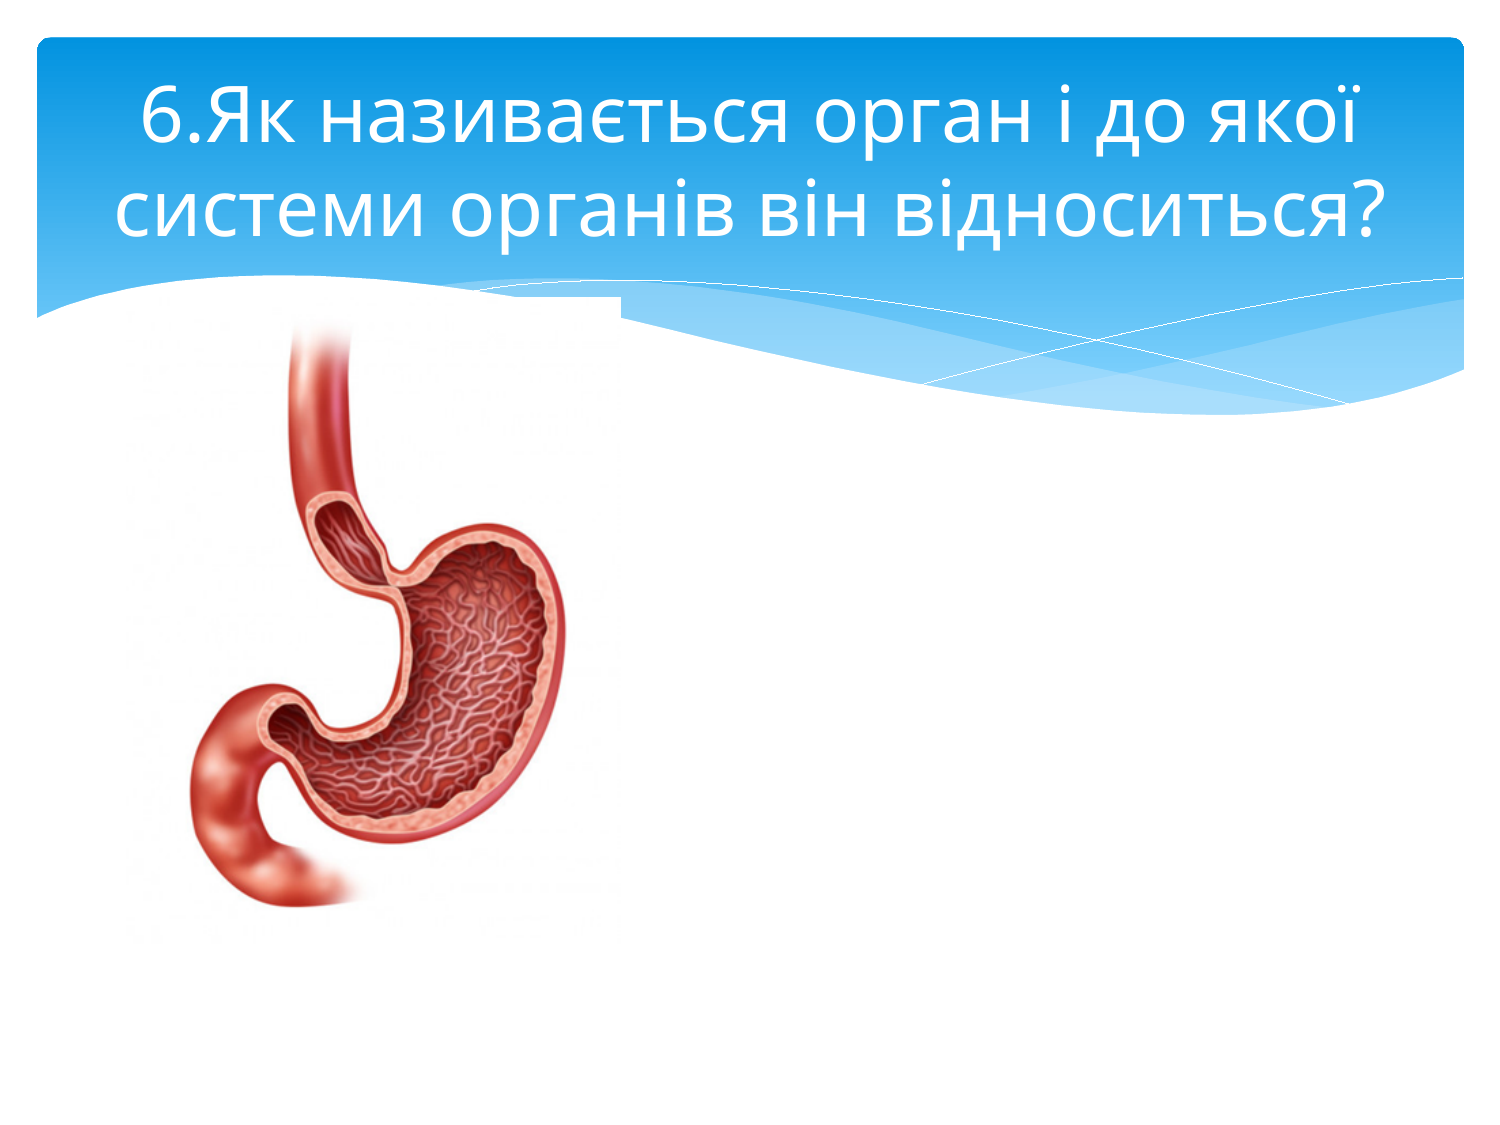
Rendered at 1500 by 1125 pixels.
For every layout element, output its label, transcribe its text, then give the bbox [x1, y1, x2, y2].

title 6.Як називається орган і до якої системи органів він відноситься? [75, 55, 1425, 261]
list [125, 297, 621, 945]
